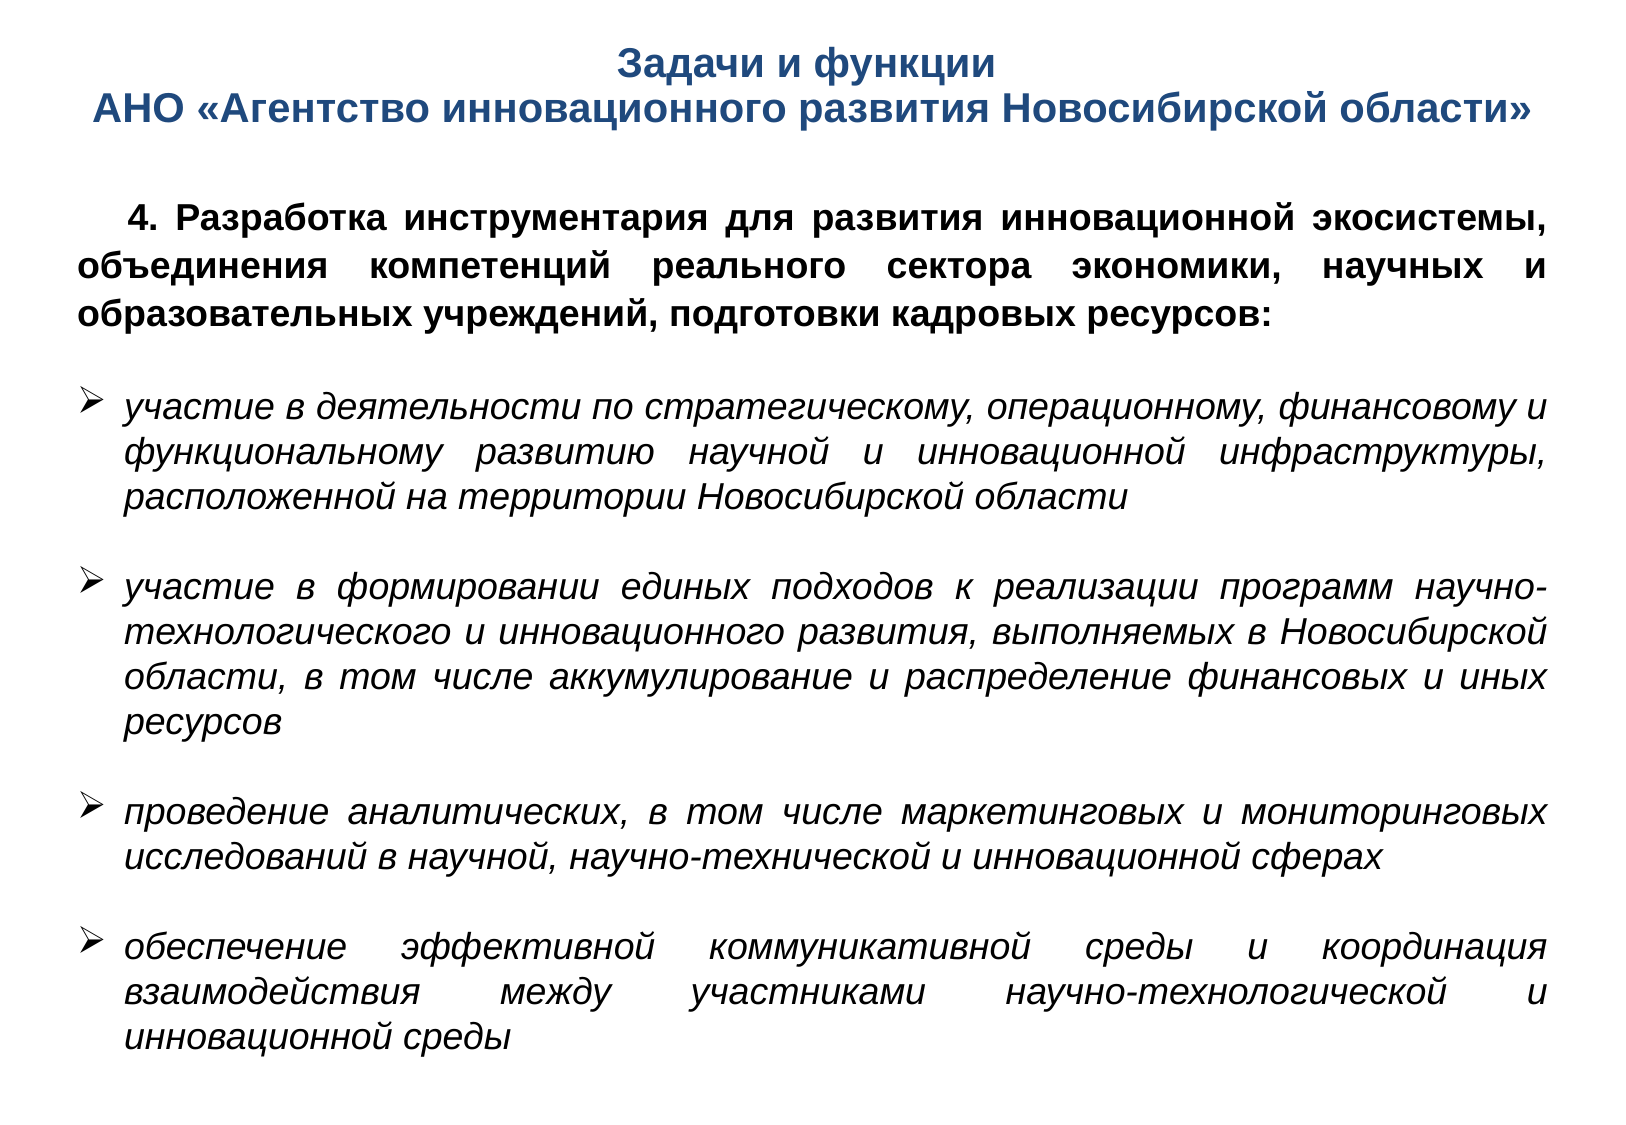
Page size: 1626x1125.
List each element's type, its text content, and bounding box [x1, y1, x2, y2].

title Задачи и функции АНО «Агентство инновационного развития Новосибирской области» [0, 47, 1625, 170]
text_box 4. Разработка инструментария для развития инновационной экосистемы, объединения компетенций реального сектора экономики, научных и образовательных учреждений, подготовки кадровых ресурсов: участие в деятельности по стратегическому, операционному, финансовому и функциональному развитию научной и инновационной инфраструктуры, расположенной на территории Новосибирской области участие в формировании единых подходов к реализации программ научно-технологического и инновационного развития, выполняемых в Новосибирской области, в том числе аккумулирование и распределение финансовых и иных ресурсов проведение аналитических, в том числе маркетинговых и мониторинговых исследований в научной, научно-технической и инновационной сферах обеспечение эффективной коммуникативной среды и координация взаимодействия между участниками научно-технологической и инновационной среды [62, 182, 1563, 1065]
